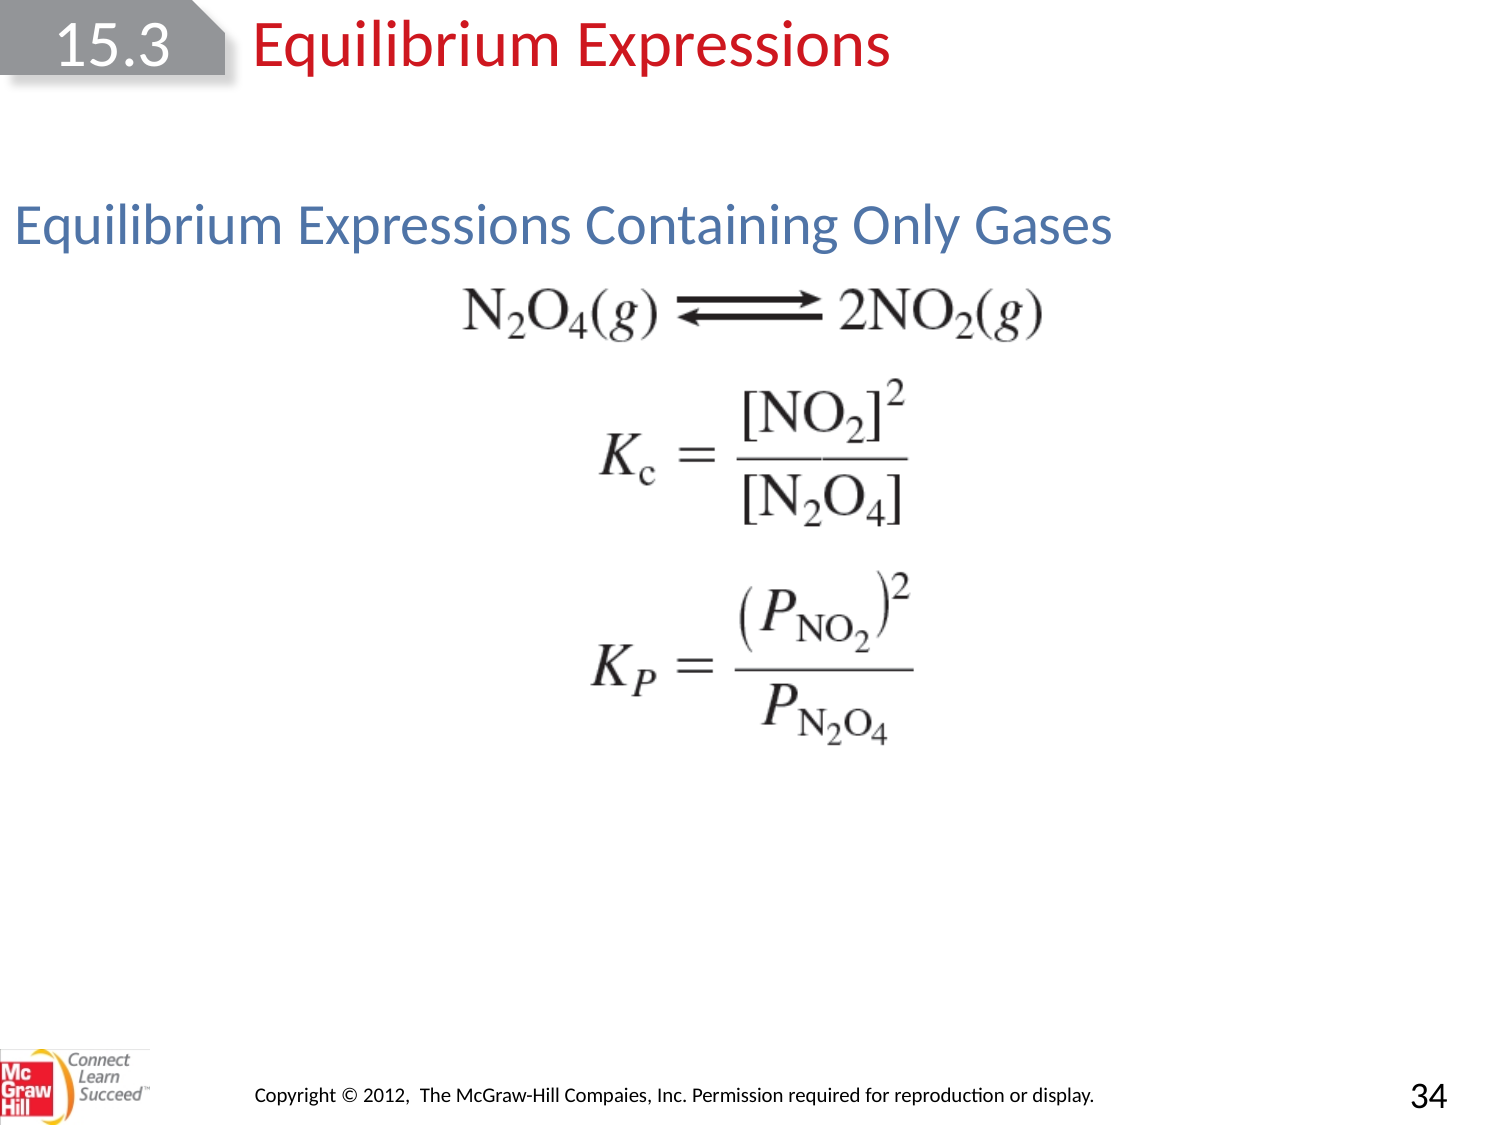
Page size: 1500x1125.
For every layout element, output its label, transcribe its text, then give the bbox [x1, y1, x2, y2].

picture [585, 374, 915, 537]
list 34 [1212, 1074, 1463, 1113]
list Copyright © 2012, The McGraw-Hill Compaies, Inc. Permission required for reproduction or display. [187, 1074, 1163, 1113]
picture [0, 1049, 150, 1125]
list Equilibrium Expressions Containing Only Gases [0, 178, 1500, 259]
list 15.3 [0, 0, 225, 73]
list Equilibrium Expressions [237, 0, 1500, 178]
picture [441, 270, 1059, 351]
picture [575, 563, 925, 751]
